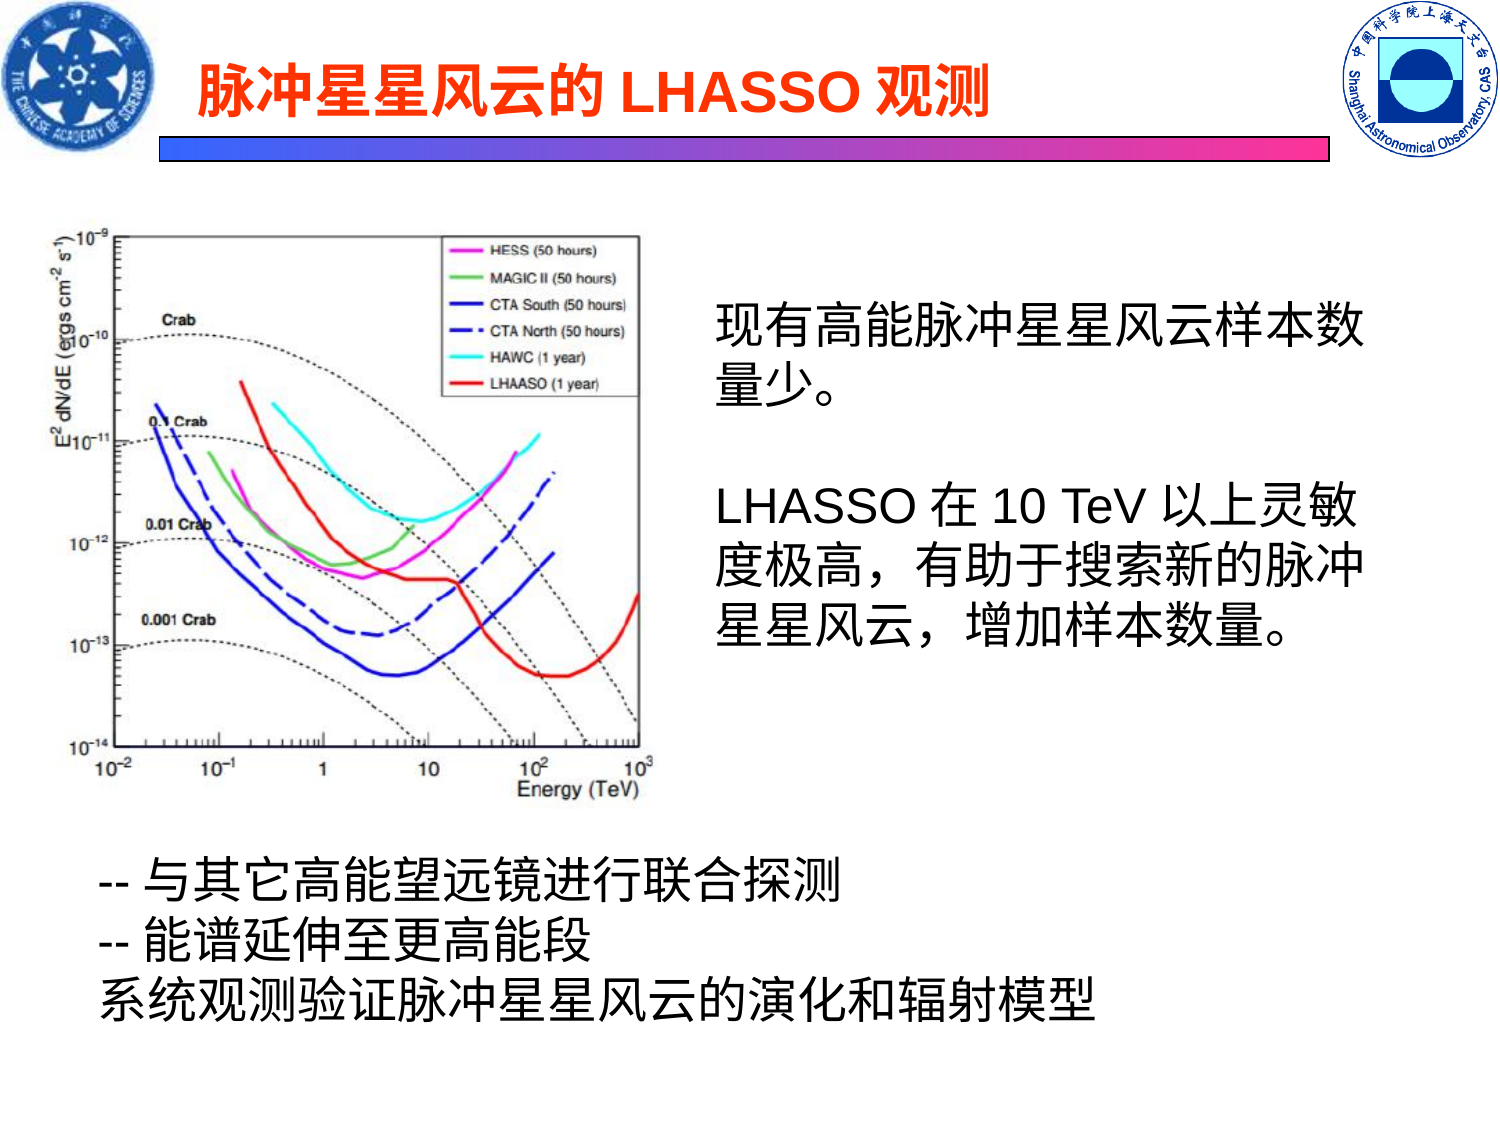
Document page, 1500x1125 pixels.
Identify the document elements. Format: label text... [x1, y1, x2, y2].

picture [0, 0, 160, 160]
text_box 现有高能脉冲星星风云样本数量少。 LHASSO在10 TeV以上灵敏度极高，有助于搜索新的脉冲星星风云，增加样本数量。 [700, 285, 1420, 661]
picture [40, 212, 660, 809]
text_box 脉冲星星风云的LHASSO观测 [183, 30, 1353, 148]
text_box --与其它高能望远镜进行联合探测 --能谱延伸至更高能段 系统观测验证脉冲星星风云的演化和辐射模型 [82, 840, 1382, 1036]
picture [1340, 0, 1500, 160]
